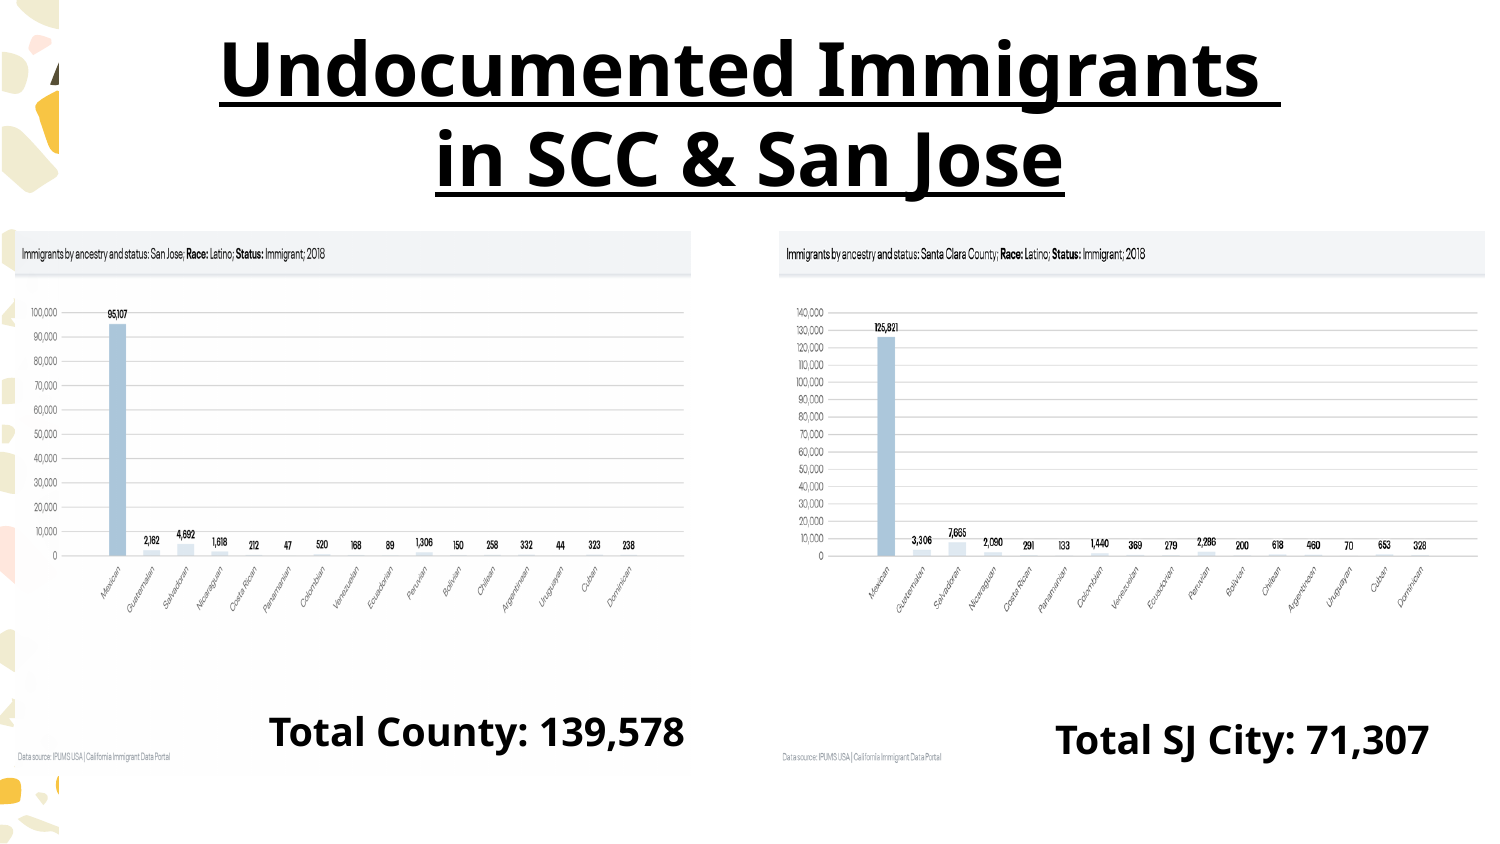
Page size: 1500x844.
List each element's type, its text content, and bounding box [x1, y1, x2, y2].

text_box Undocumented Immigrants in SCC & San Jose [168, 13, 1332, 209]
text_box Total County: 139,578 [253, 692, 906, 843]
text_box Total SJ City: 71,307 [1040, 699, 1500, 844]
picture [779, 231, 1485, 776]
picture [15, 231, 691, 776]
